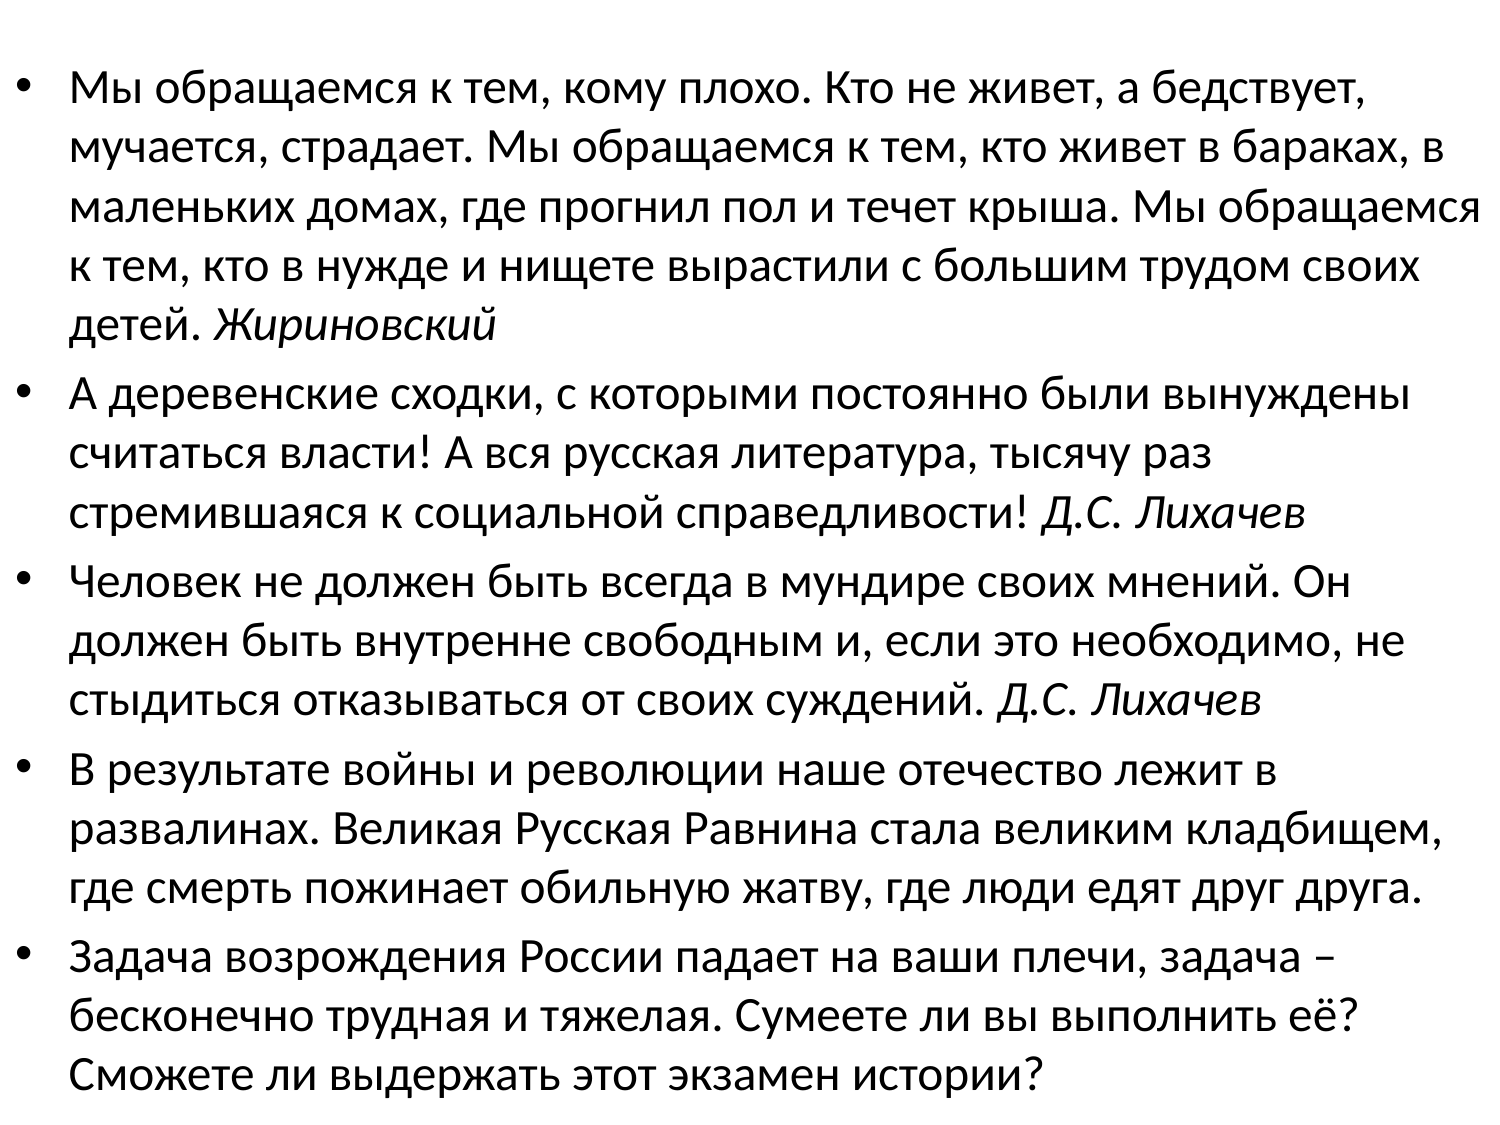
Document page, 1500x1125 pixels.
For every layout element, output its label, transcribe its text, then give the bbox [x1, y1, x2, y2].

list Мы обращаемся к тем, кому плохо. Кто не живет, а бедствует, мучается, страдает. Мы обращаемся к тем, кто живет в бараках, в маленьких домах, где прогнил пол и течет крыша. Мы обращаемся к тем, кто в нужде и нищете вырастили с большим трудом своих детей. Жириновский А деревенские сходки, с которыми постоянно были вынуждены считаться власти! А вся русская литература, тысячу раз стремившаяся к социальной справедливости! Д.С. Лихачев Человек не должен быть всегда в мундире своих мнений. Он должен быть внутренне свободным и, если это необходимо, не стыдиться отказываться от своих суждений. Д.С. Лихачев В результате войны и революции наше отечество лежит в развалинах. Великая Русская Равнина стала великим кладбищем, где смерть пожинает обильную жатву, где люди едят друг друга. Задача возрождения России падает на ваши плечи, задача – бесконечно трудная и тяжелая. Сумеете ли вы выполнить её? Сможете ли выдержать этот экзамен истории? [0, 46, 1500, 1125]
